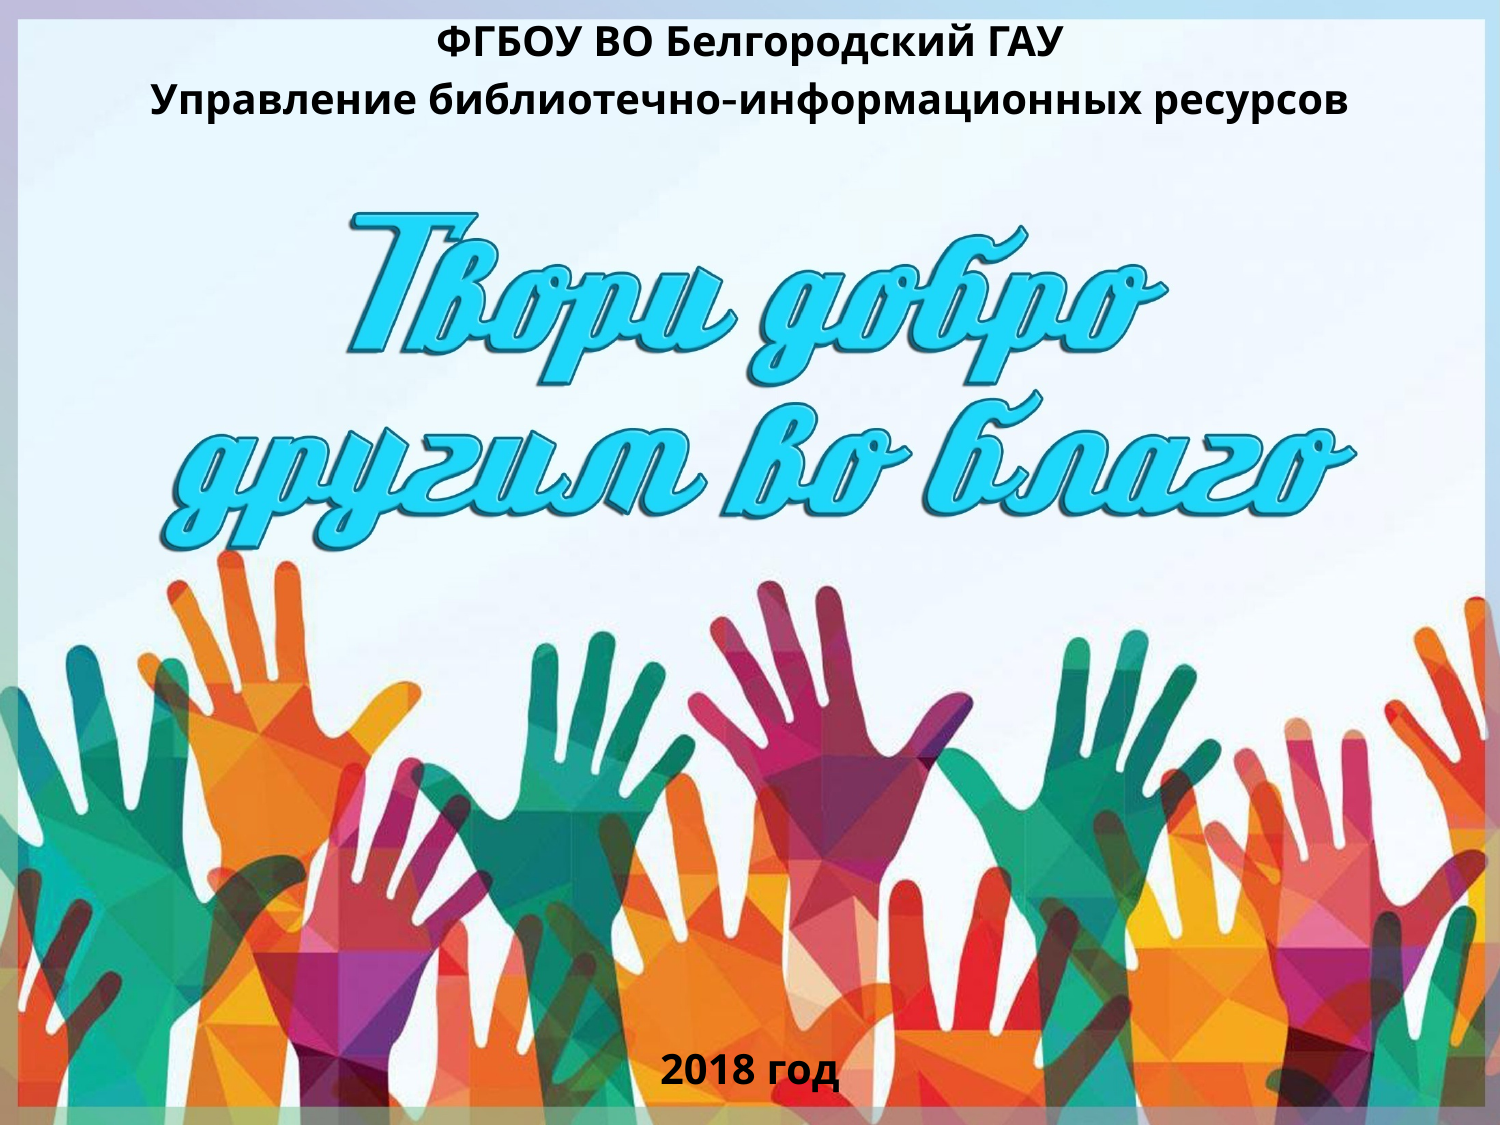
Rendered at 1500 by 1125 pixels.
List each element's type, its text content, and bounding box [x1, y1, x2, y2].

text_box 2018 год [645, 1035, 855, 1100]
picture [0, 0, 1500, 1125]
text_box ФГБОУ ВО Белгородский ГАУ Управление библиотечно-информационных ресурсов [135, 7, 1365, 133]
